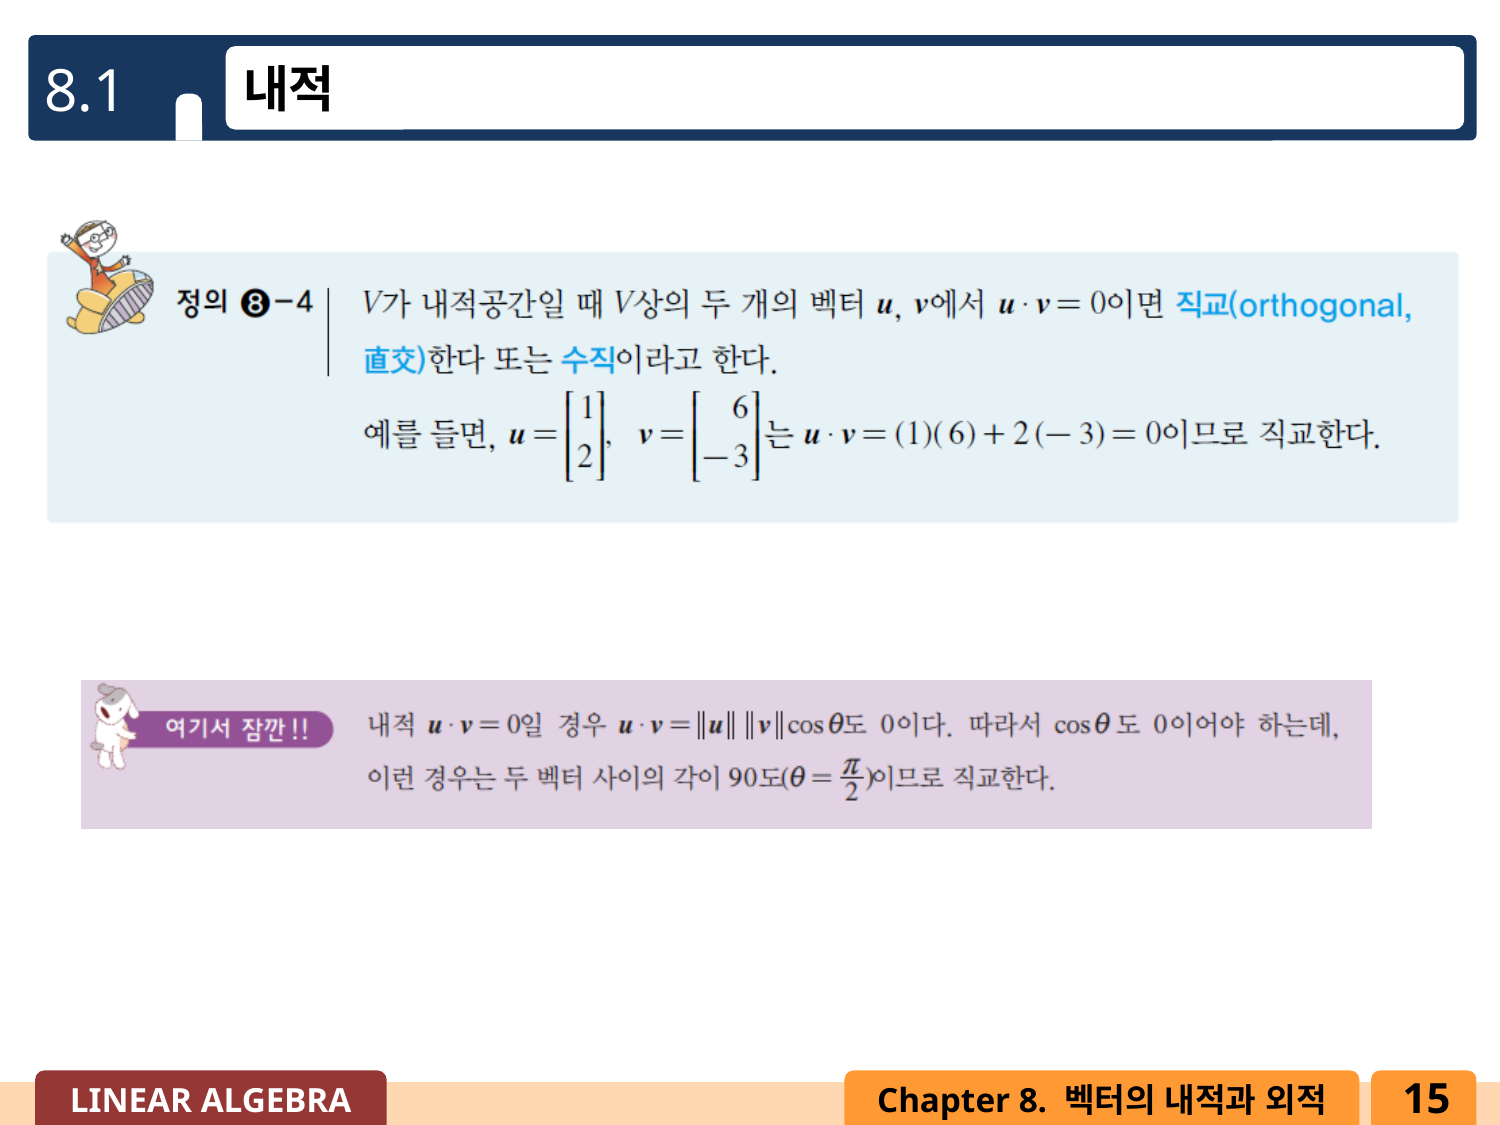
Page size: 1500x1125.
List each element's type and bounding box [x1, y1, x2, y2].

picture [0, 219, 1500, 531]
picture [80, 680, 1372, 830]
text_box [28, 34, 1477, 141]
text_box [0, 1070, 1500, 1125]
